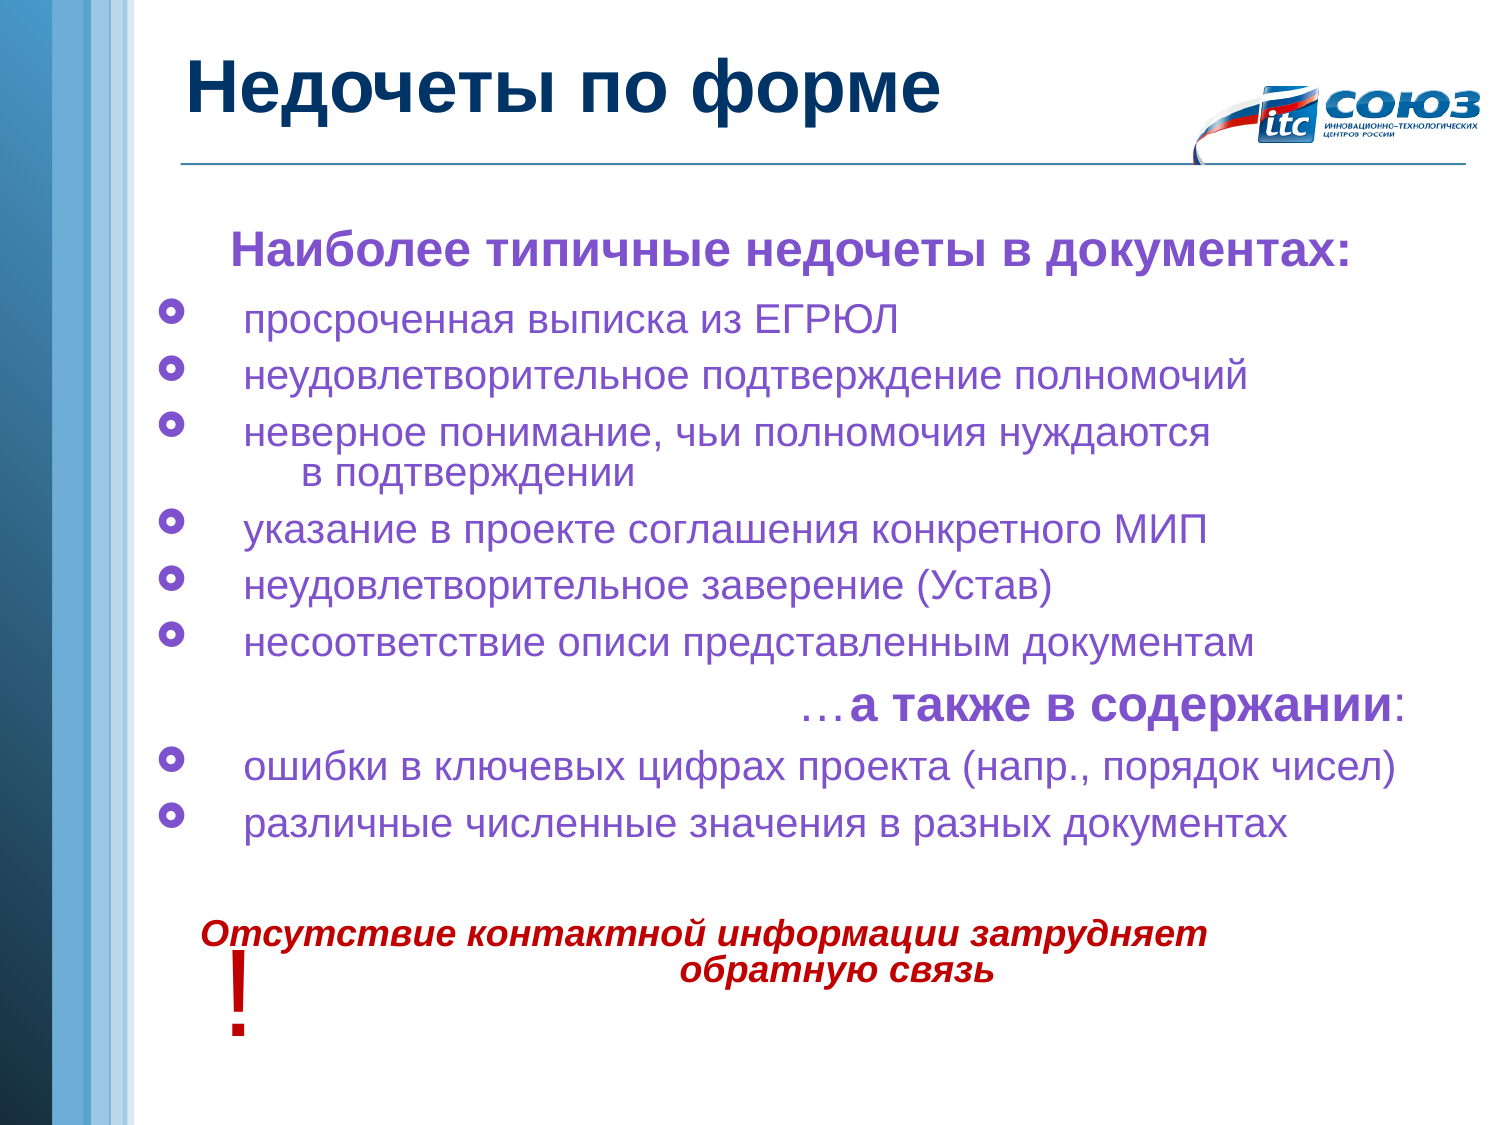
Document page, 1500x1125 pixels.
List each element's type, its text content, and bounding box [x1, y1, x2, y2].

list Наиболее типичные недочеты в документах: просроченная выписка из ЕГРЮЛ неудовлетворительное подтверждение полномочий неверное понимание, чьи полномочия нуждаются в подтверждении указание в проекте соглашения конкретного МИП неудовлетворительное заверение (Устав) несоответствие описи представленным документам …а также в содержании: ошибки в ключевых цифрах проекта (напр., порядок чисел) различные численные значения в разных документах Отсутствие контактной информации затрудняет обратную связь [140, 207, 1448, 1124]
title Недочеты по форме [170, 0, 1477, 167]
text_box ! [206, 903, 278, 1069]
